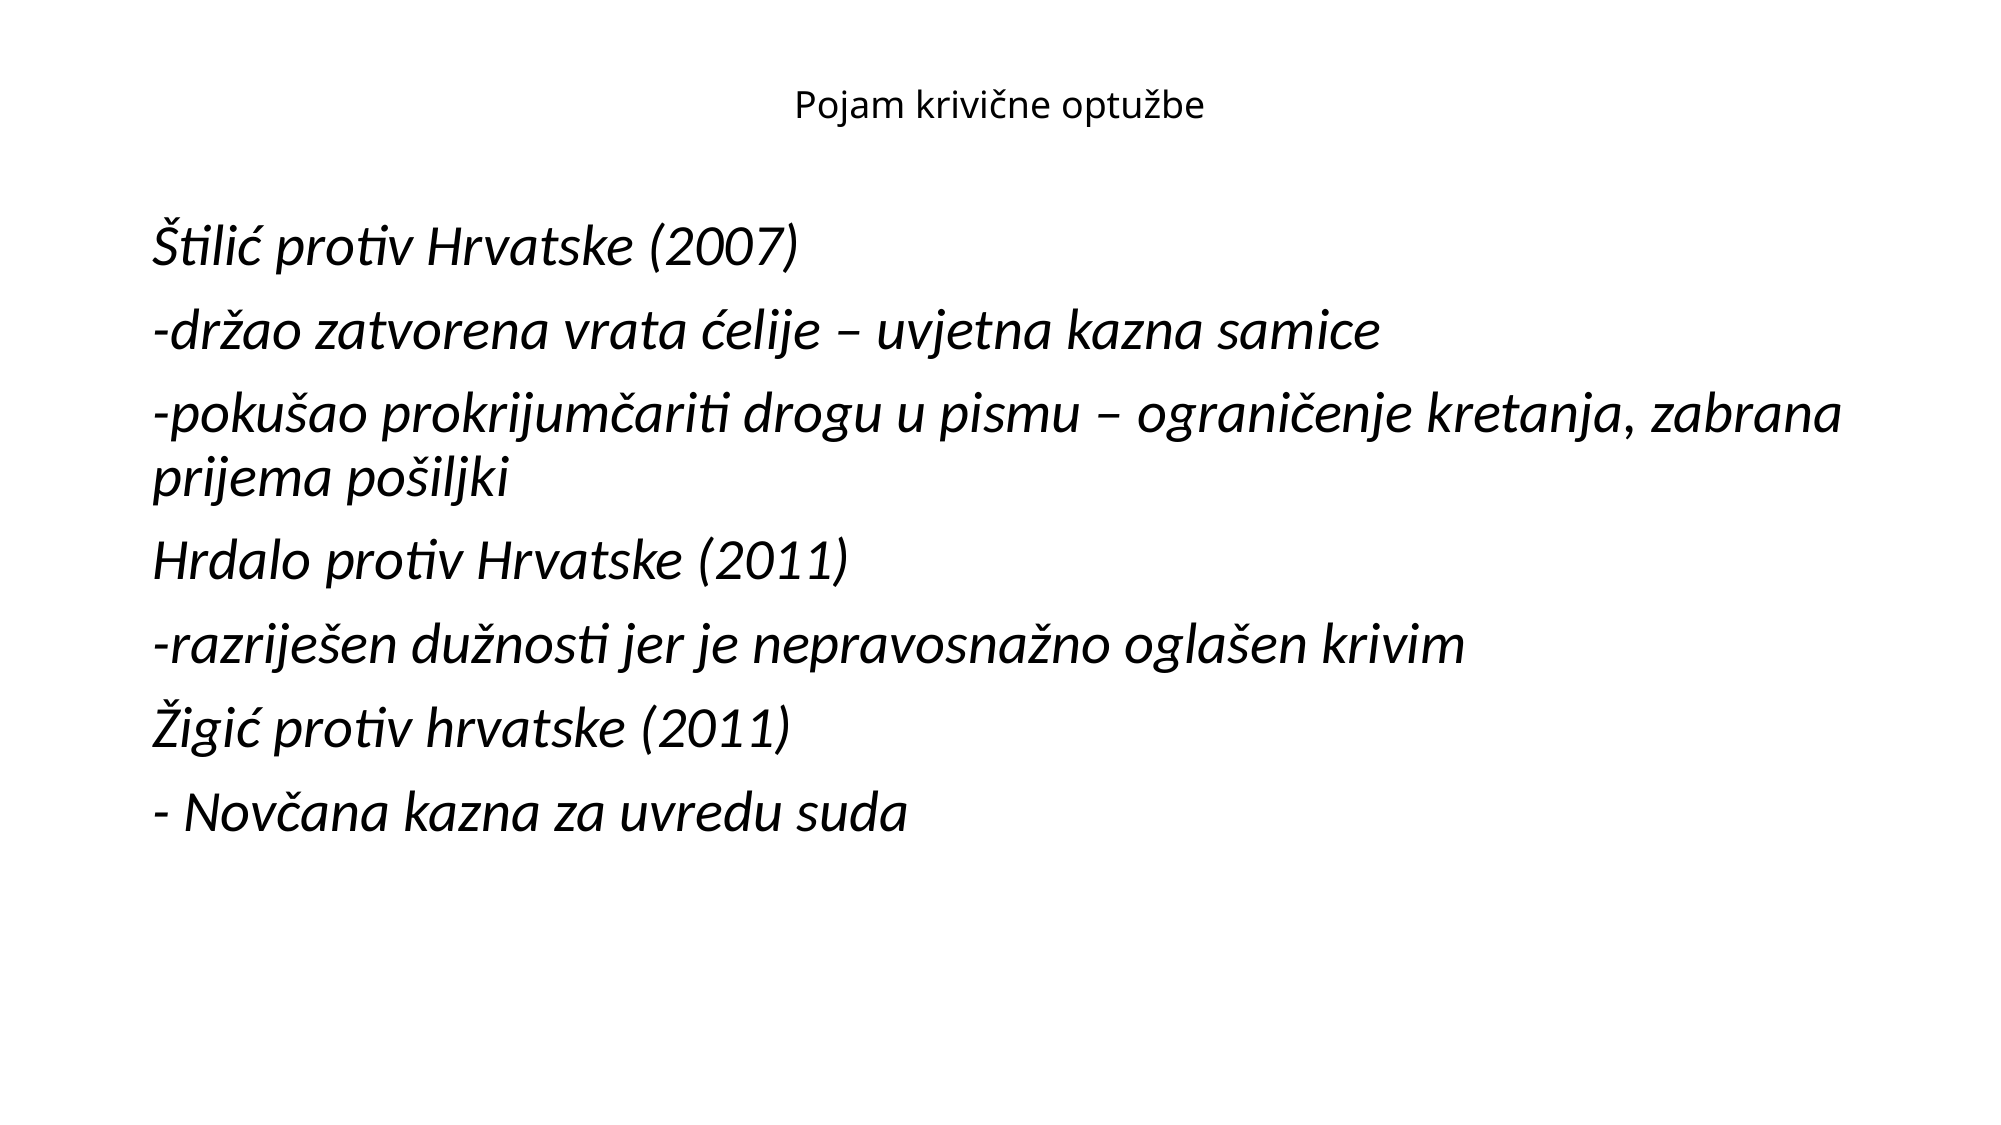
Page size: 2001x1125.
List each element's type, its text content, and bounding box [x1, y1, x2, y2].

list Štilić protiv Hrvatske (2007) -držao zatvorena vrata ćelije – uvjetna kazna samice -pokušao prokrijumčariti drogu u pismu – ograničenje kretanja, zabrana prijema pošiljki Hrdalo protiv Hrvatske (2011) -razriješen dužnosti jer je nepravosnažno oglašen krivim Žigić protiv hrvatske (2011) - Novčana kazna za uvredu suda [137, 207, 1863, 1025]
title Pojam krivične optužbe [137, 59, 1863, 153]
